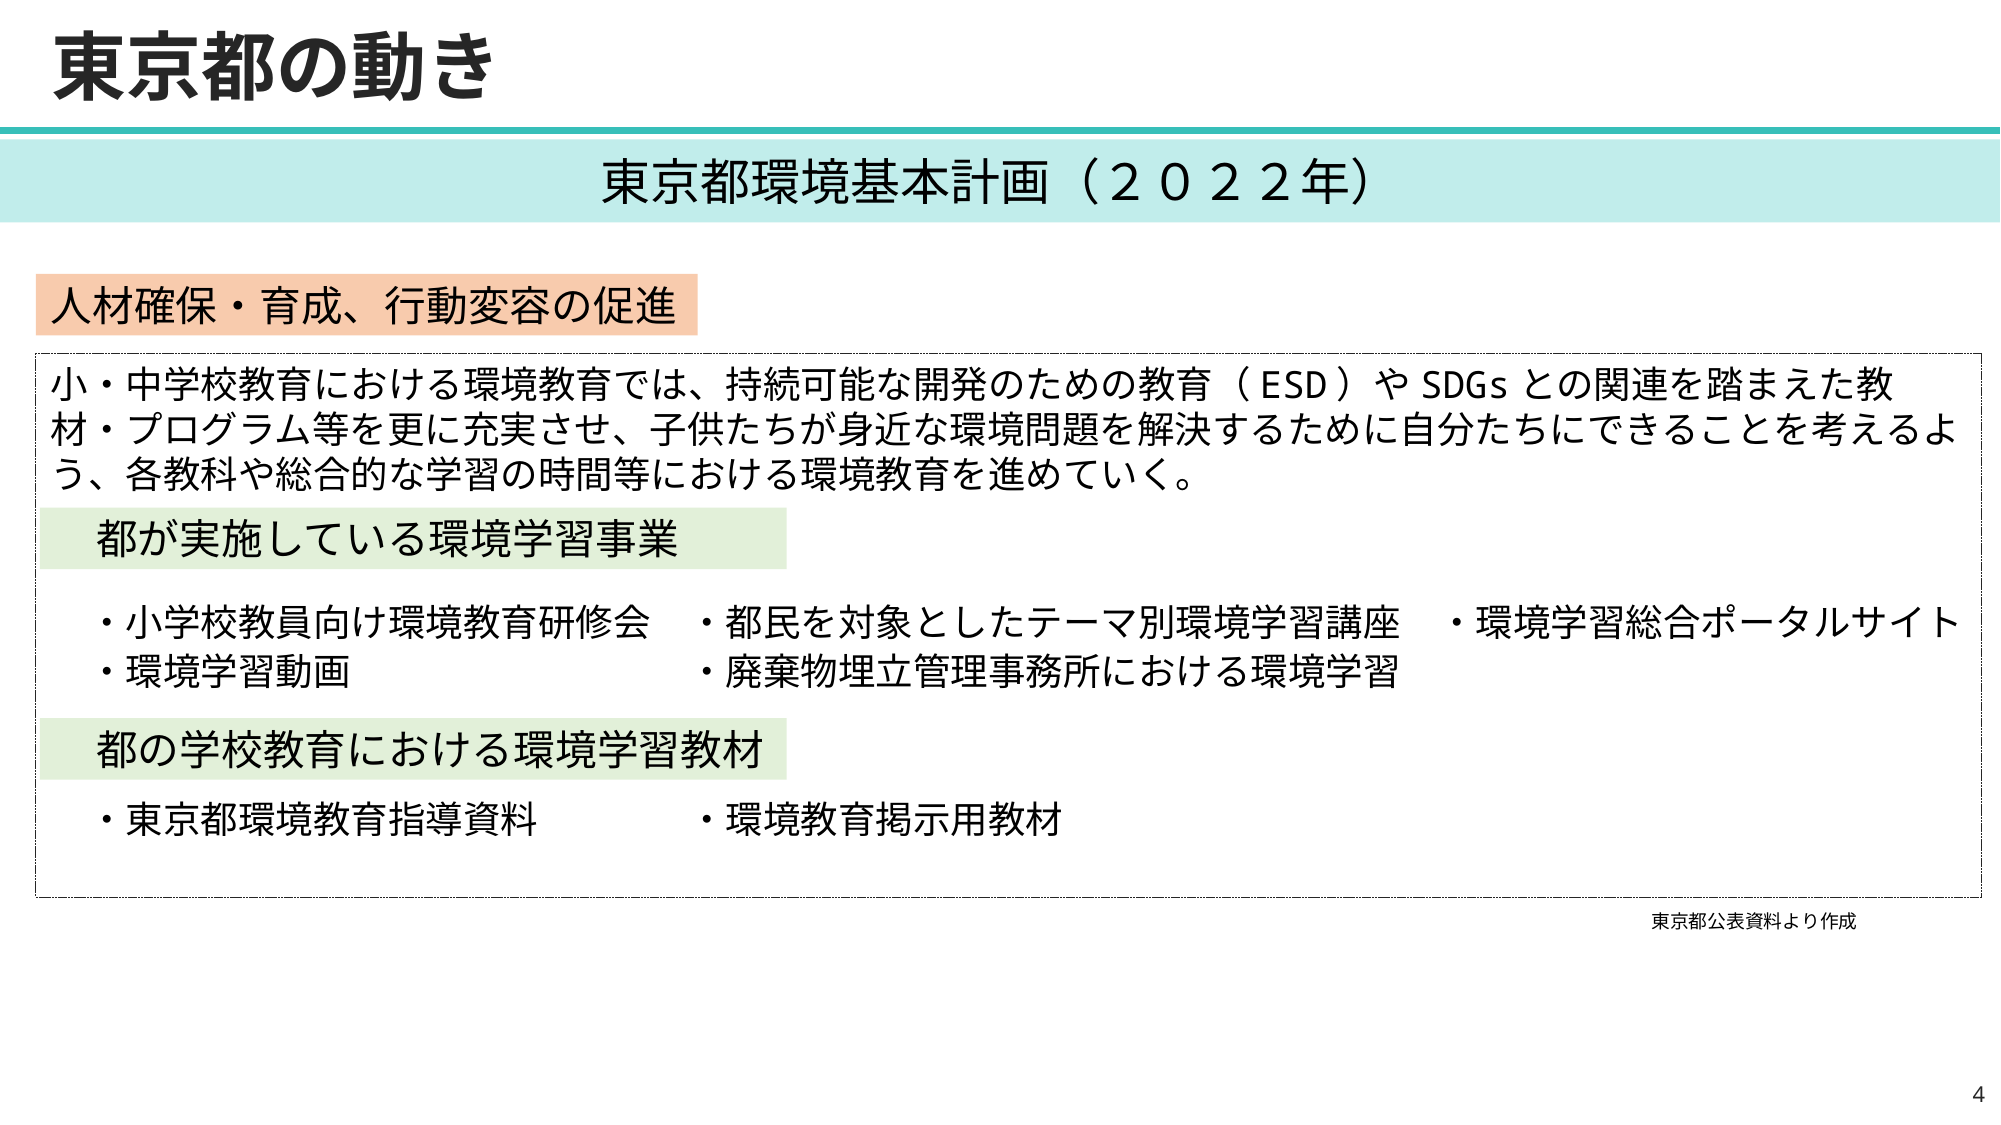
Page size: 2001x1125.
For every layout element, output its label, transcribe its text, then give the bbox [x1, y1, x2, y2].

slide_number 3 [1550, 1065, 2000, 1125]
text_box 都の学校教育における環境学習教材 [39, 718, 787, 780]
title 東京都の動き [36, 0, 1960, 131]
text_box 小・中学校教育における環境教育では、持続可能な開発のための教育（ESD）やSDGsとの関連を踏まえた教材・プログラム等を更に充実させ、子供たちが身近な環境問題を解決するために自分たちにできることを考えるよう、各教科や総合的な学習の時間等における環境教育を進めていく。 ・小学校教員向け環境教育研修会 ・都民を対象としたテーマ別環境学習講座 ・環境学習総合ポータルサイト ・環境学習動画 ・廃棄物埋立管理事務所における環境学習 ・東京都環境教育指導資料 ・環境教育掲示用教材 [35, 353, 1982, 898]
text_box 人材確保・育成、行動変容の促進 [35, 273, 698, 336]
text_box 東京都環境基本計画（２０２２年） [0, 139, 2000, 223]
text_box 東京都公表資料より作成 [1181, 902, 1872, 940]
text_box 都が実施している環境学習事業 [39, 507, 787, 570]
